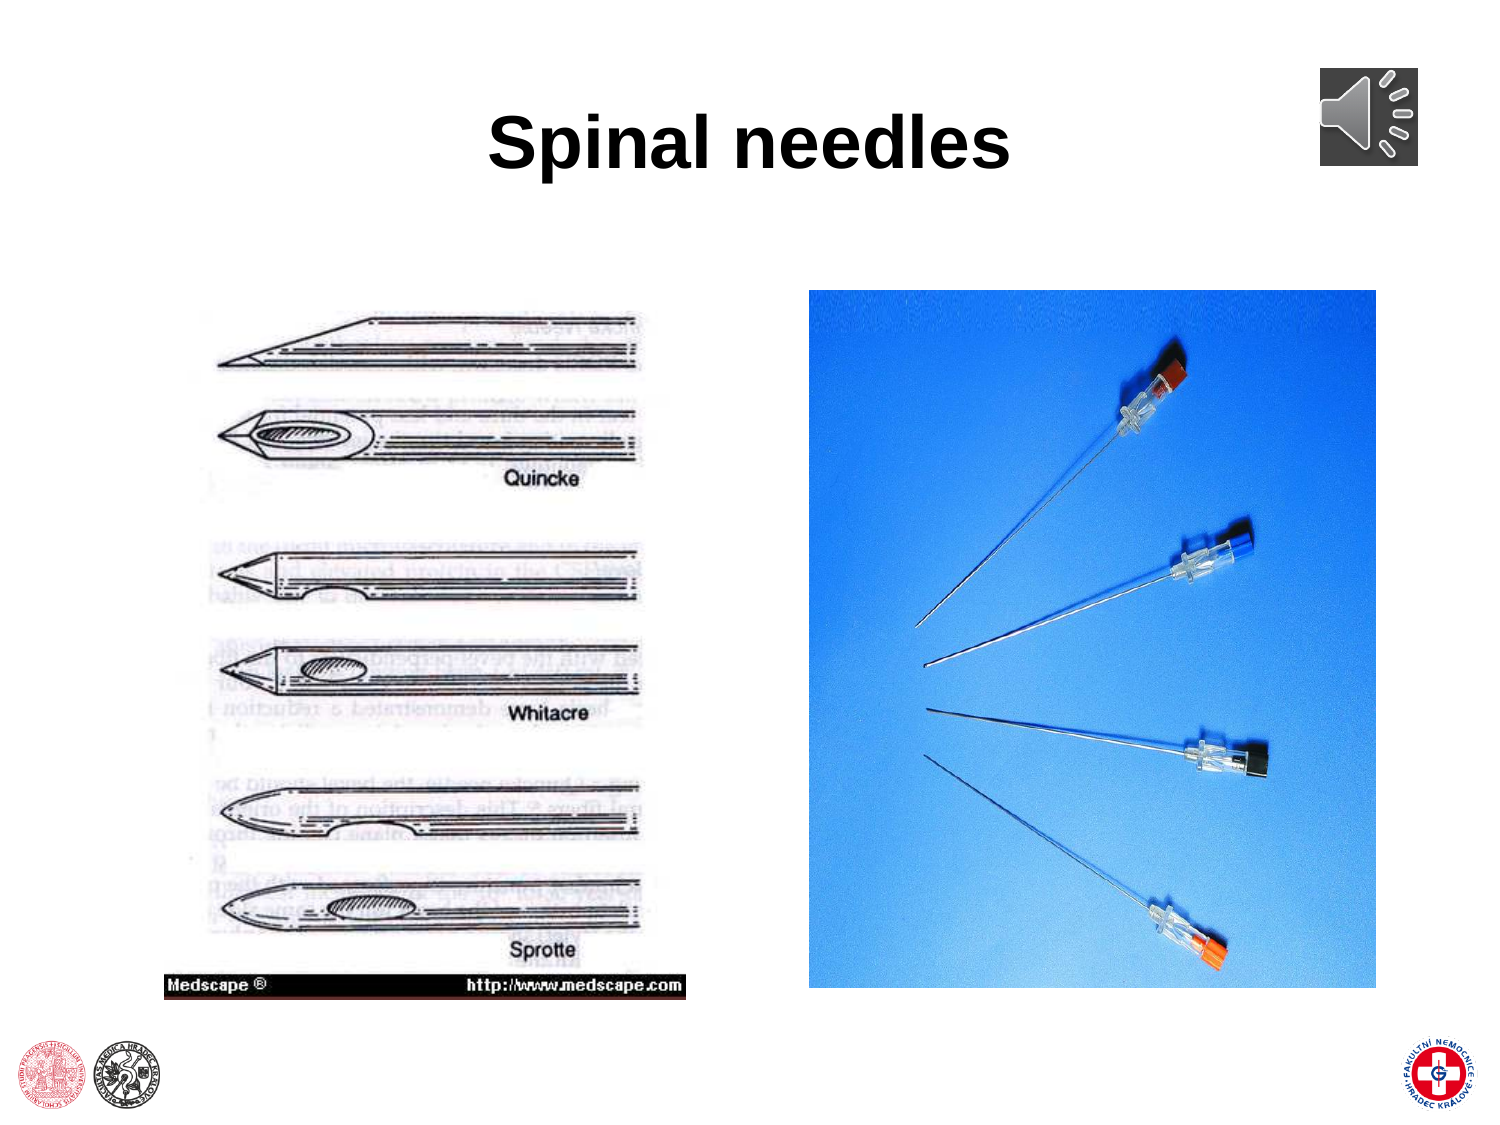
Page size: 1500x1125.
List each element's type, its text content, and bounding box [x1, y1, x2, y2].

picture [1399, 1034, 1478, 1113]
picture [17, 1040, 160, 1113]
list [808, 290, 1377, 988]
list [163, 287, 686, 1001]
picture [1318, 66, 1420, 167]
title Spinal needles [74, 44, 1426, 233]
